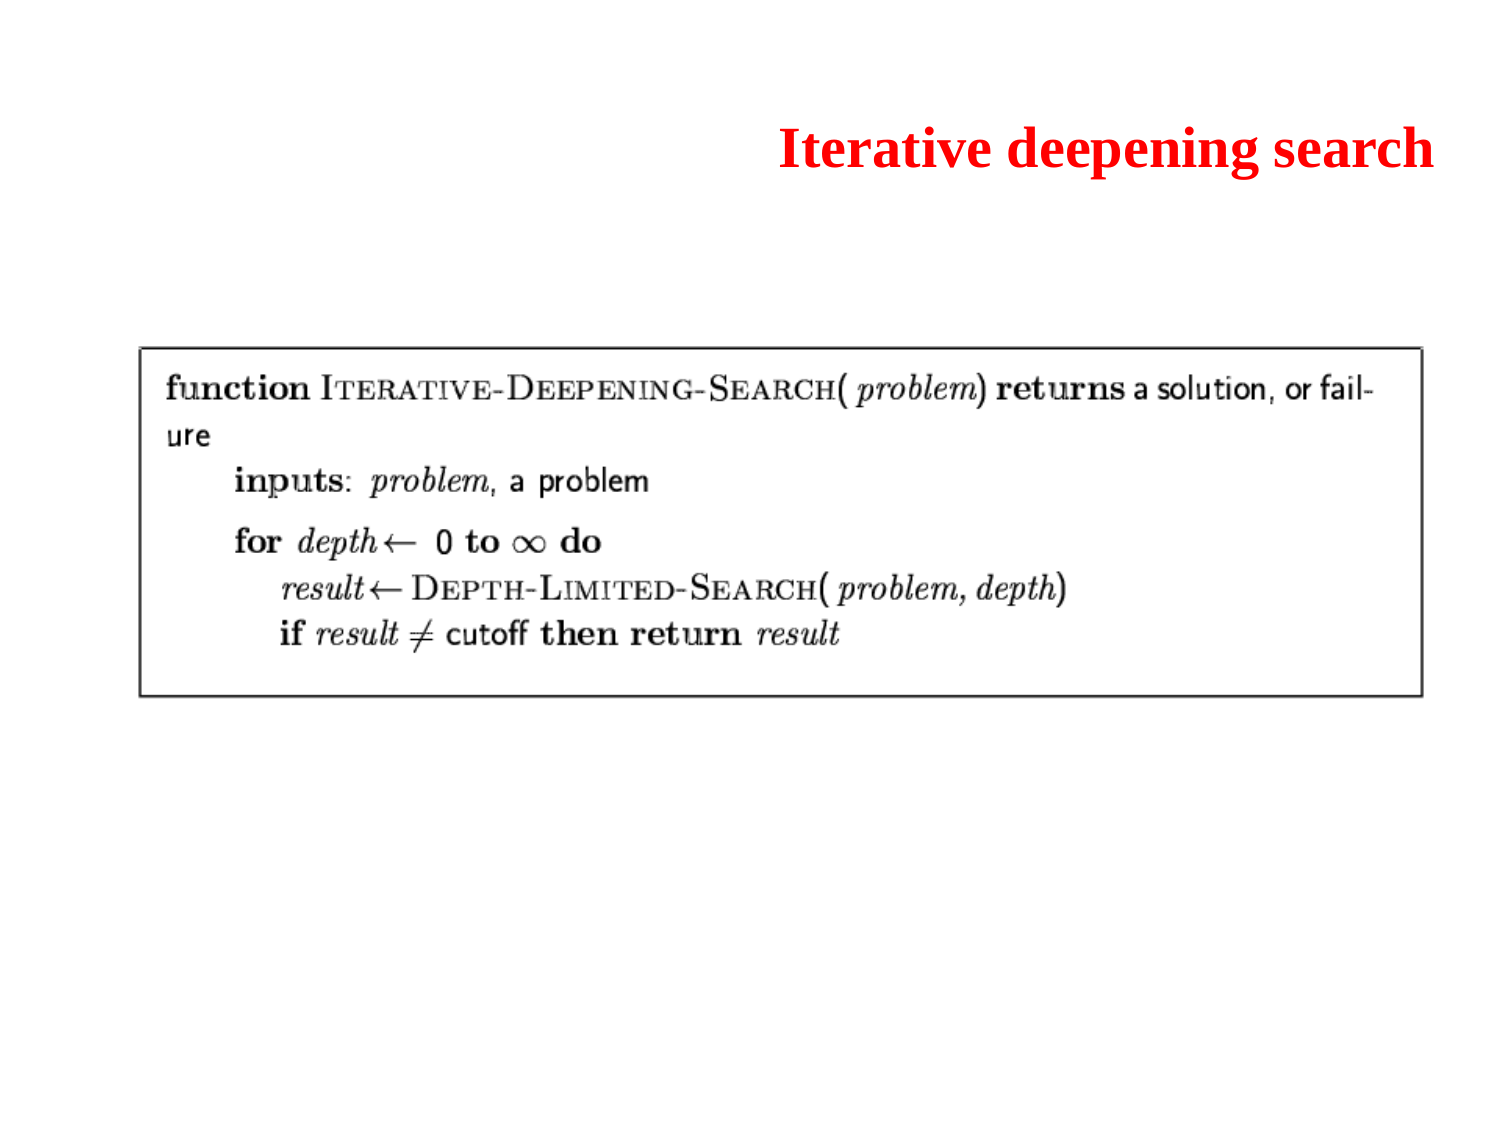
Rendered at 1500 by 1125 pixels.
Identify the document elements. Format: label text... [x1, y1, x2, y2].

title Iterative deepening search [174, 50, 1450, 238]
picture [124, 337, 1438, 701]
